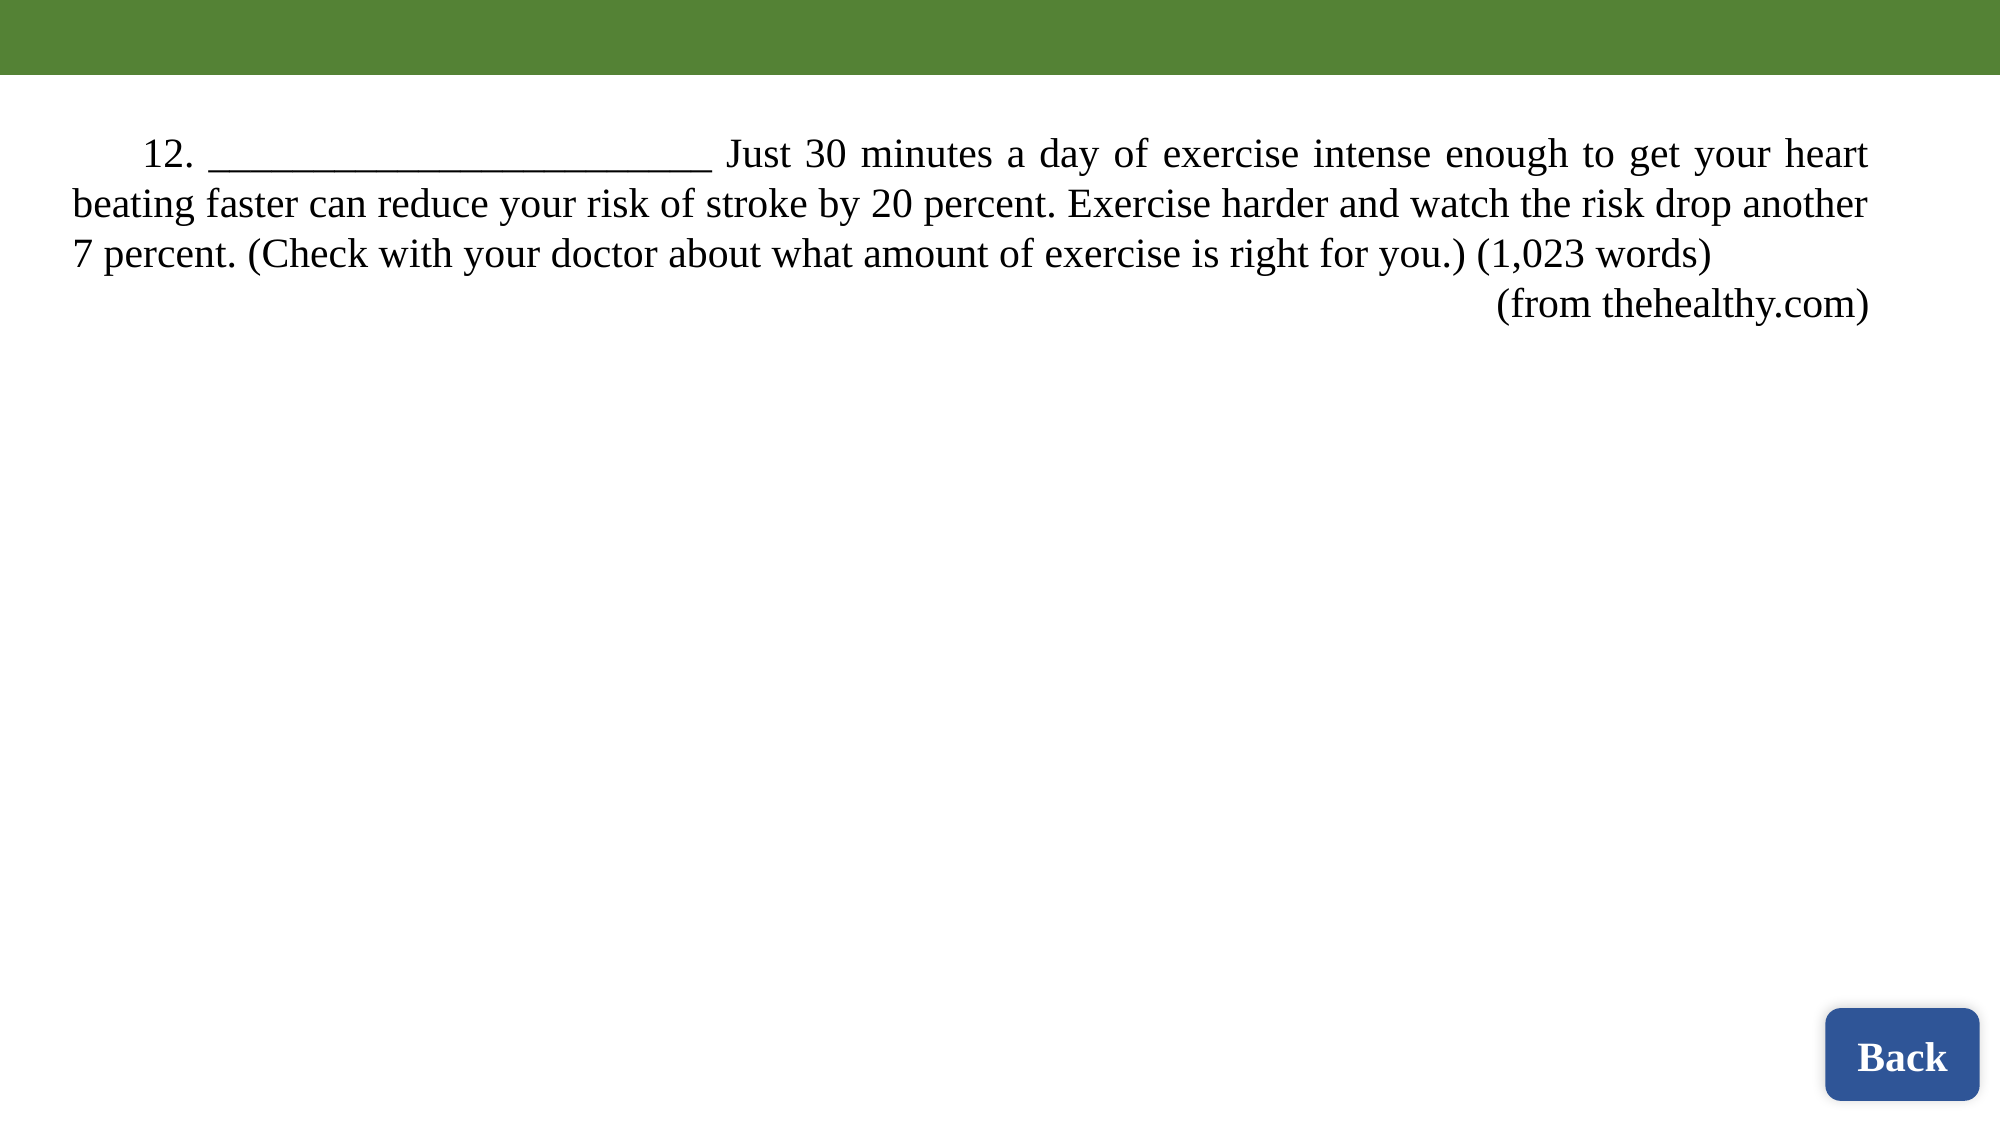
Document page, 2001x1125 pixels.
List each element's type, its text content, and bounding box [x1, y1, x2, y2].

text_box Back [1823, 1006, 1982, 1103]
text_box 12. ________________________ Just 30 minutes a day of exercise intense enough to get your heart beating faster can reduce your risk of stroke by 20 percent. Exercise harder and watch the risk drop another 7 percent. (Check with your doctor about what amount of exercise is right for you.) (1,023 words) (from thehealthy.com) [57, 118, 1885, 334]
text_box [0, 0, 2000, 76]
